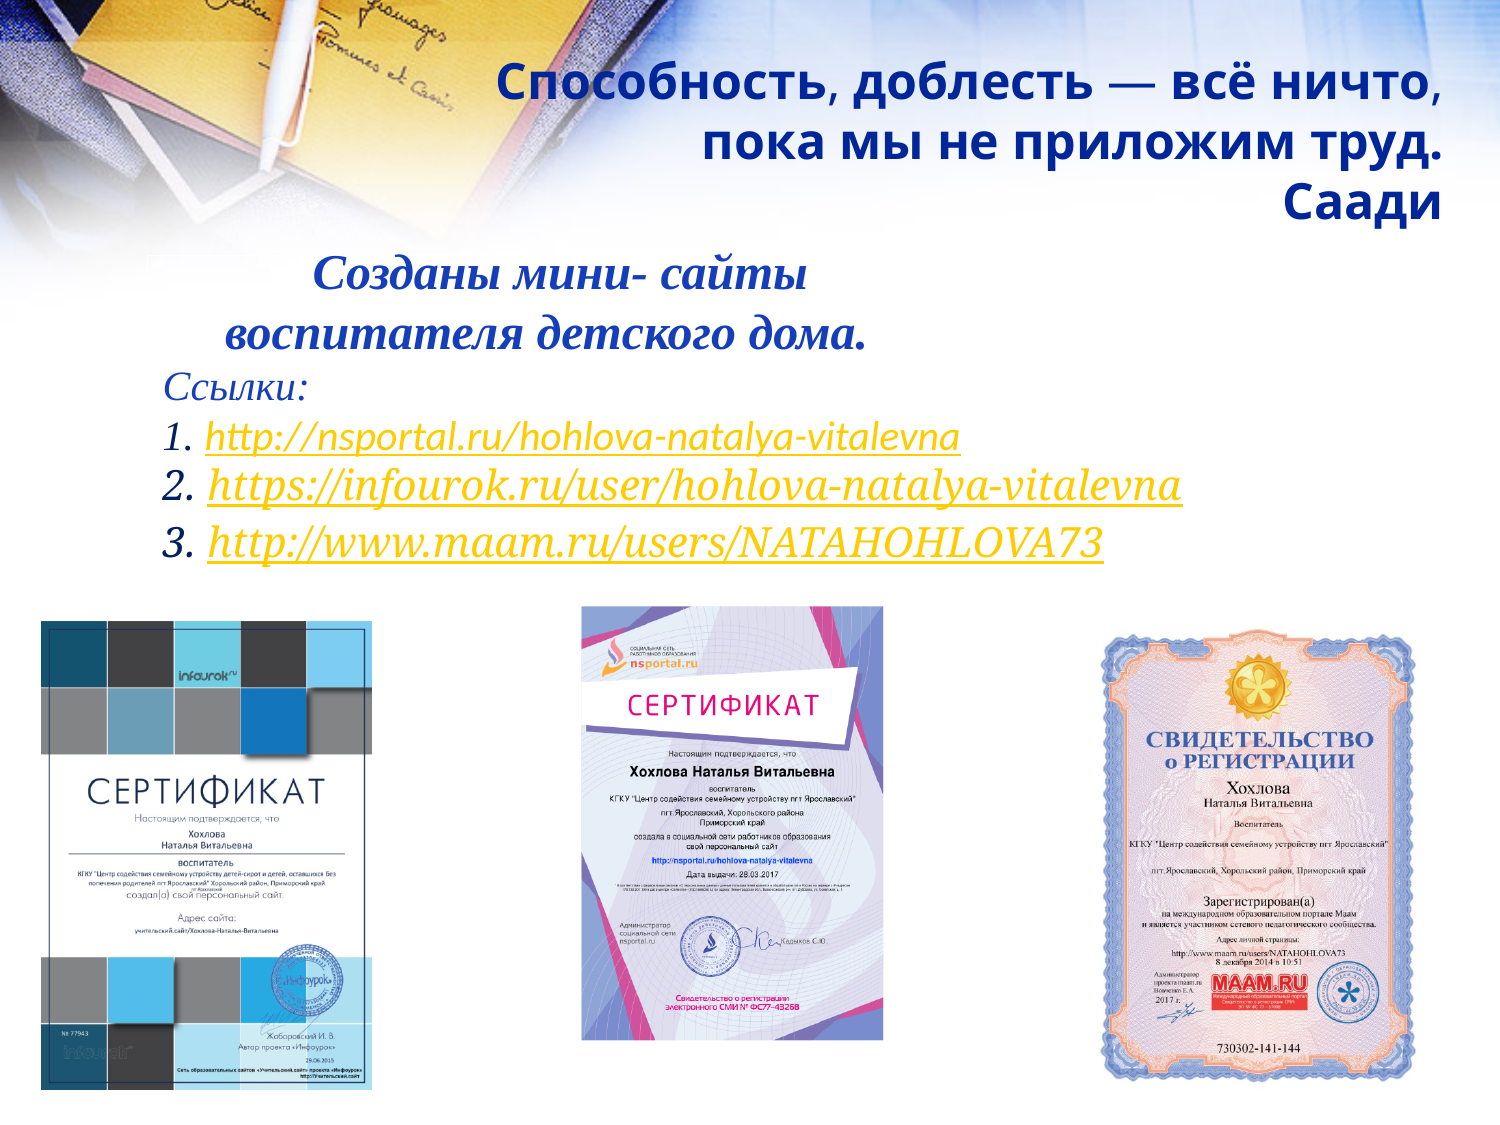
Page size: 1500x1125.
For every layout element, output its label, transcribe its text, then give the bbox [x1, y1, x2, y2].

picture [0, 0, 1500, 1125]
text_box Способность, доблесть — всё ничто, пока мы не приложим труд. Саади [41, 42, 1459, 298]
title Созданы мини- сайты воспитателя детского дома. Ссылки: 1. http://nsportal.ru/hohlova-natalya-vitalevna 2. https://infourok.ru/user/hohlova-natalya-vitalevna 3. http://www.maam.ru/users/NATAHOHLOVA73 [147, 255, 1471, 658]
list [1092, 621, 1424, 1090]
